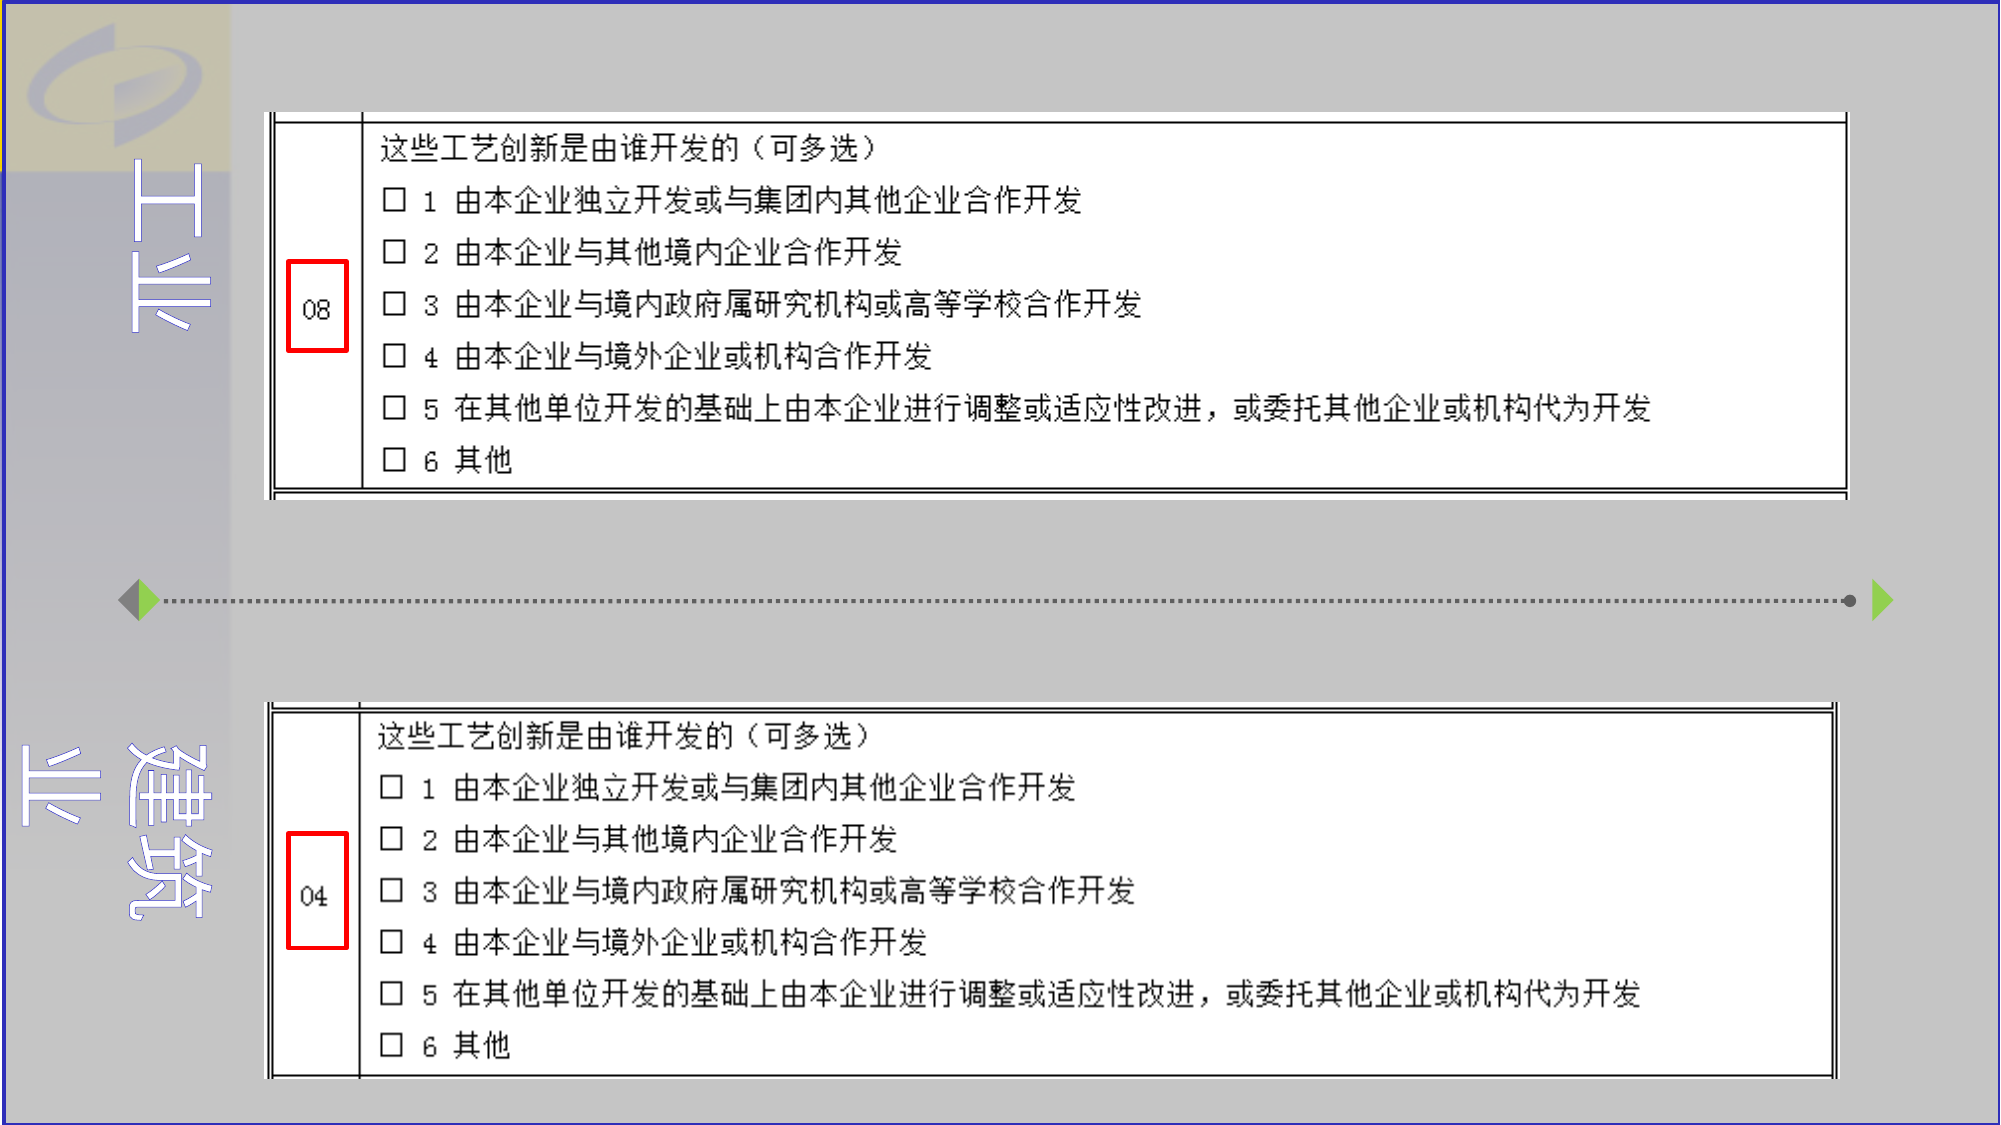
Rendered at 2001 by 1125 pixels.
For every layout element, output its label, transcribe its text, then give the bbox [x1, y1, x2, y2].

text_box 建筑业 [92, 724, 234, 1025]
text_box [2, 0, 2000, 1125]
picture [264, 702, 1840, 1080]
picture [264, 112, 1851, 500]
text_box 工业 [92, 139, 234, 440]
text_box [123, 584, 1888, 615]
